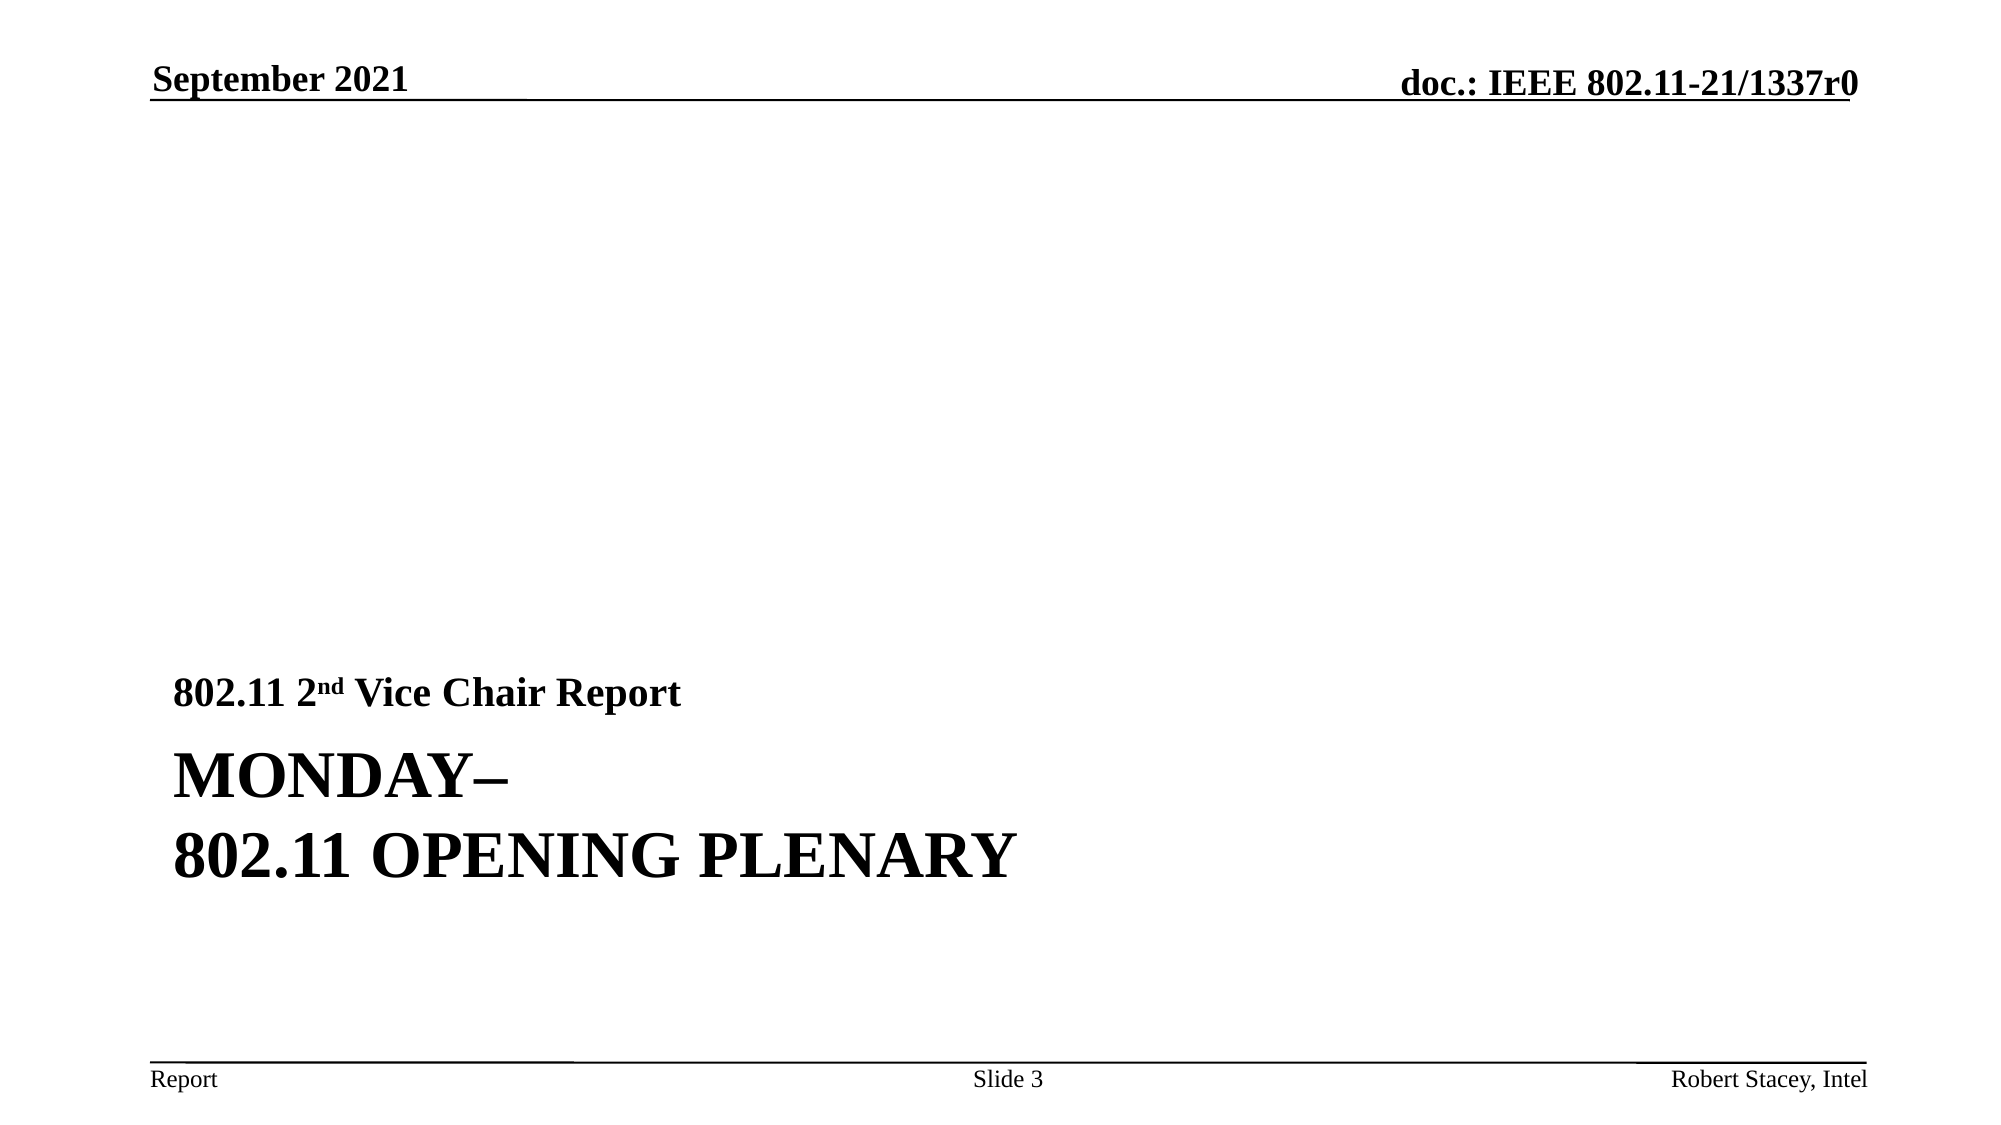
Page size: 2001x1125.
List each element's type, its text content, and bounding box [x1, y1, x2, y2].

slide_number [152, 54, 563, 100]
slide_number Slide 3 [950, 1061, 1067, 1123]
list 802.11 2nd Vice Chair Report [157, 476, 1859, 724]
title Monday– 802.11 Opening Plenary [157, 724, 1859, 947]
footer Robert Stacey, Intel [1171, 1061, 1869, 1093]
